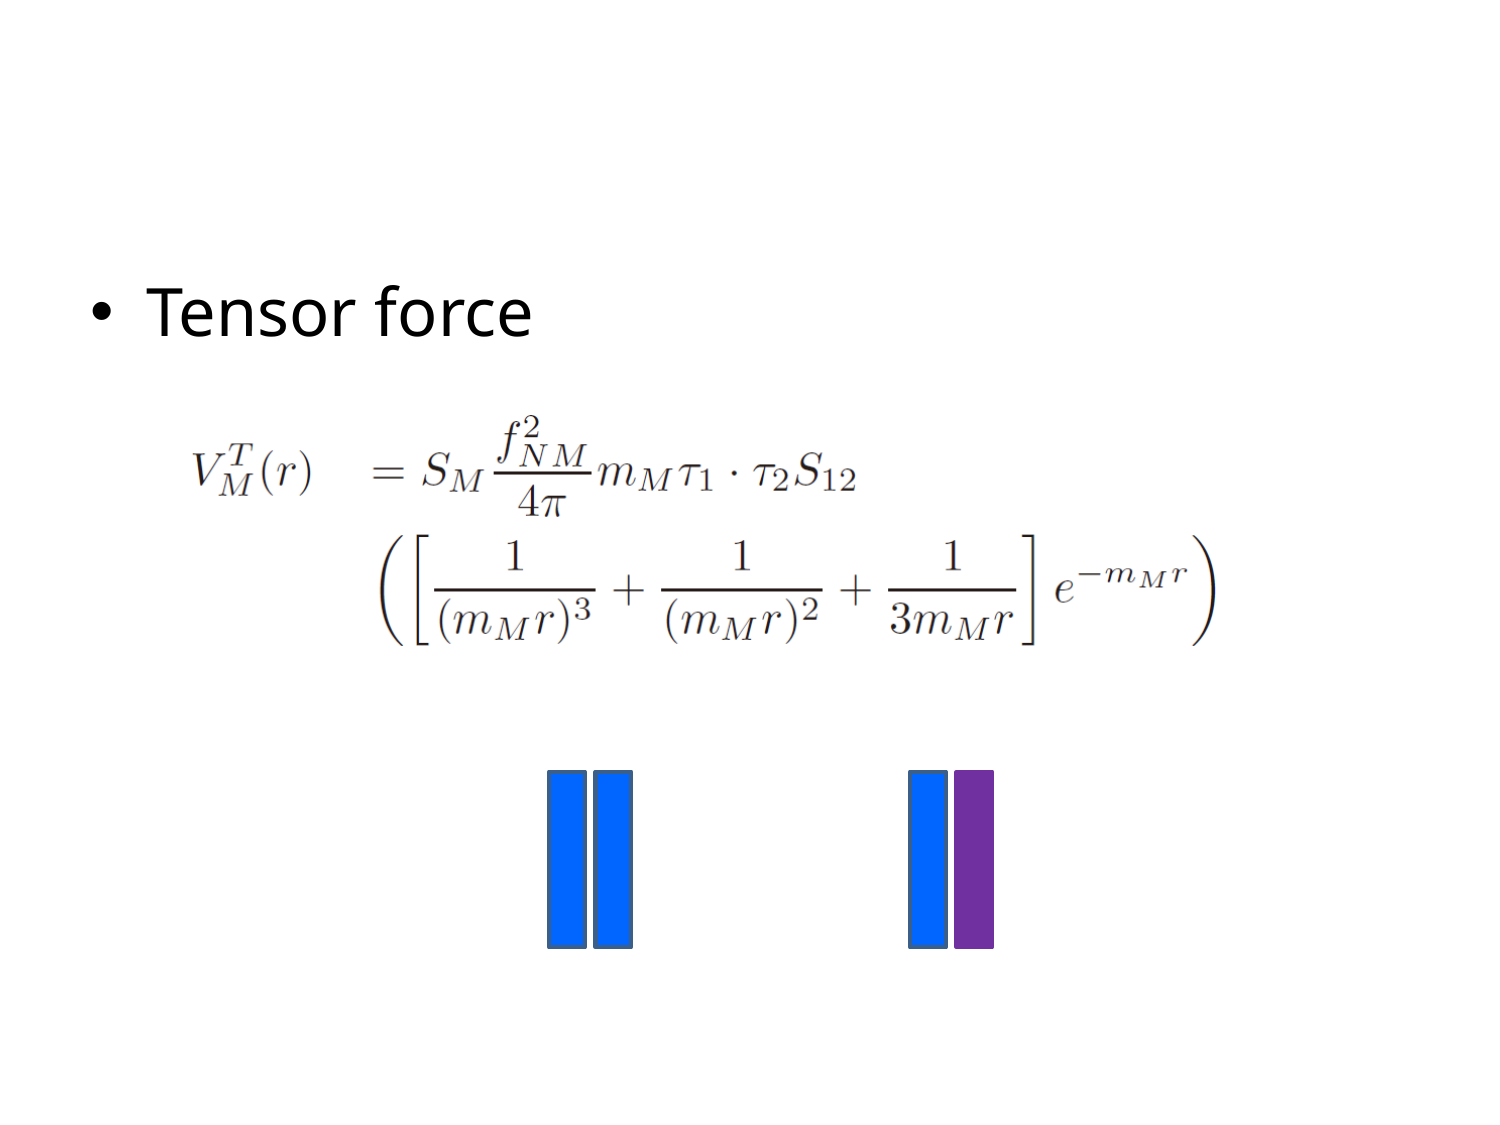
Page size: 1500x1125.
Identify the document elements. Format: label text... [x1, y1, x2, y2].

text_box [548, 771, 632, 948]
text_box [909, 771, 993, 948]
list Tensor force [75, 262, 1425, 399]
picture [187, 409, 1219, 657]
